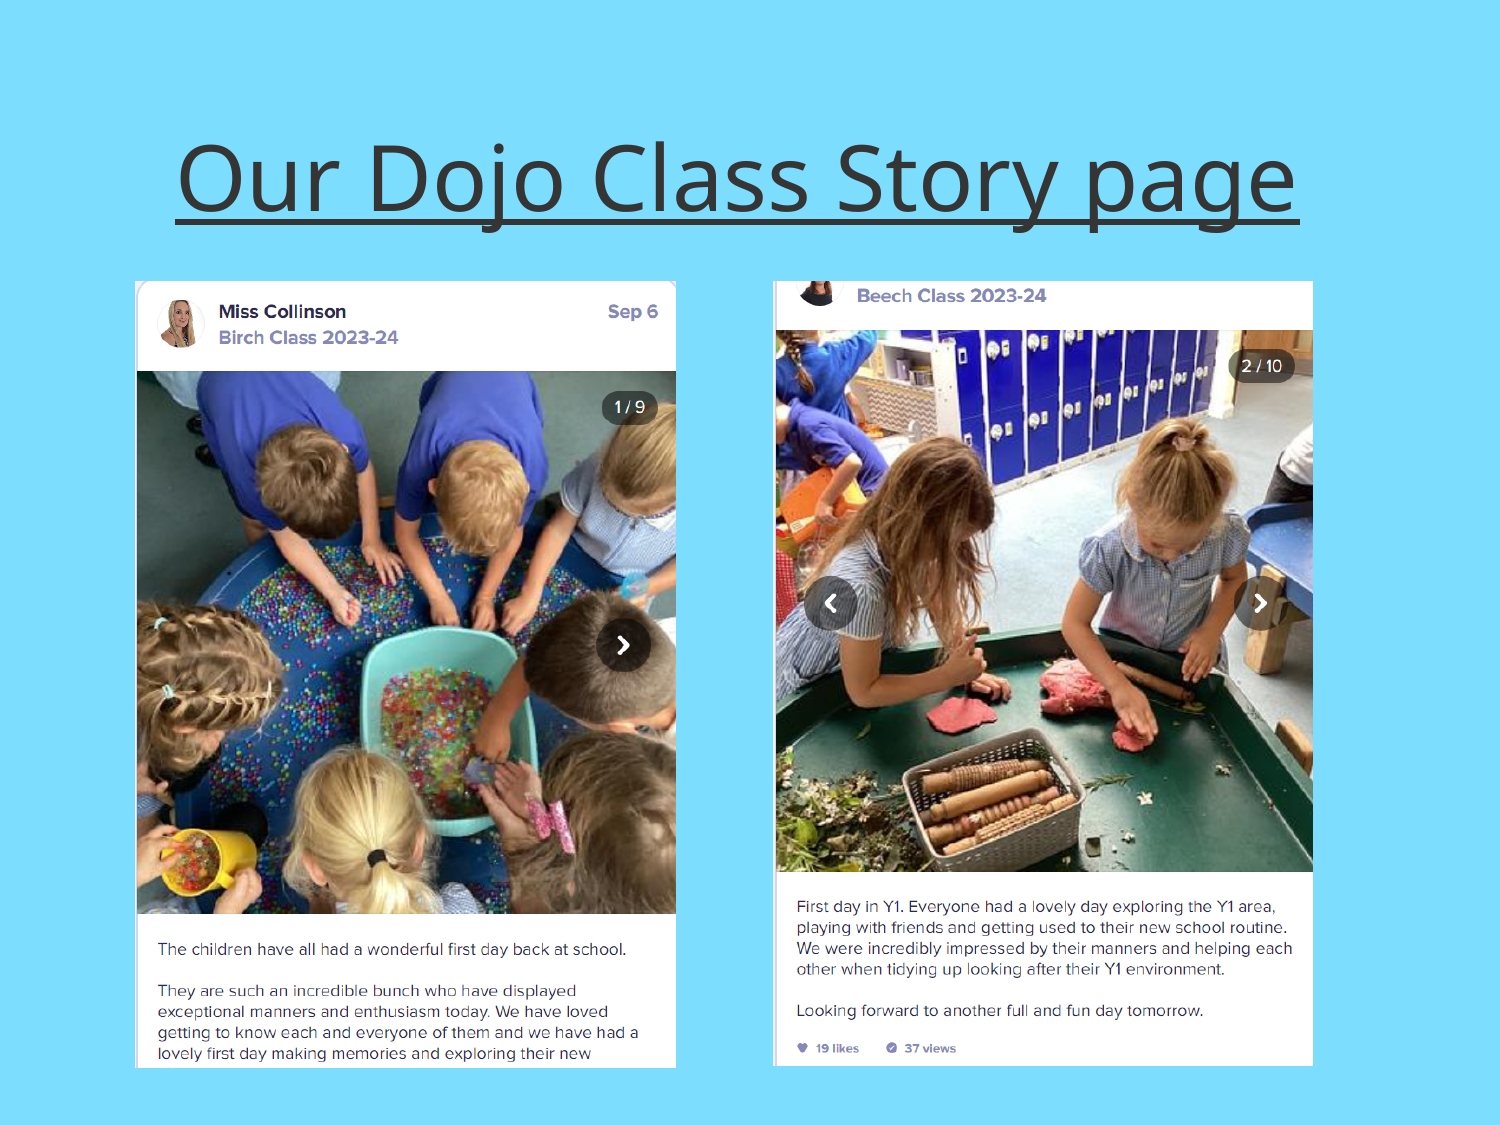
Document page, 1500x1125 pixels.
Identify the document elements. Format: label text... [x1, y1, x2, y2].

picture [773, 281, 1314, 1066]
title Our Dojo Class Story page [99, 49, 1376, 238]
picture [135, 281, 676, 1068]
